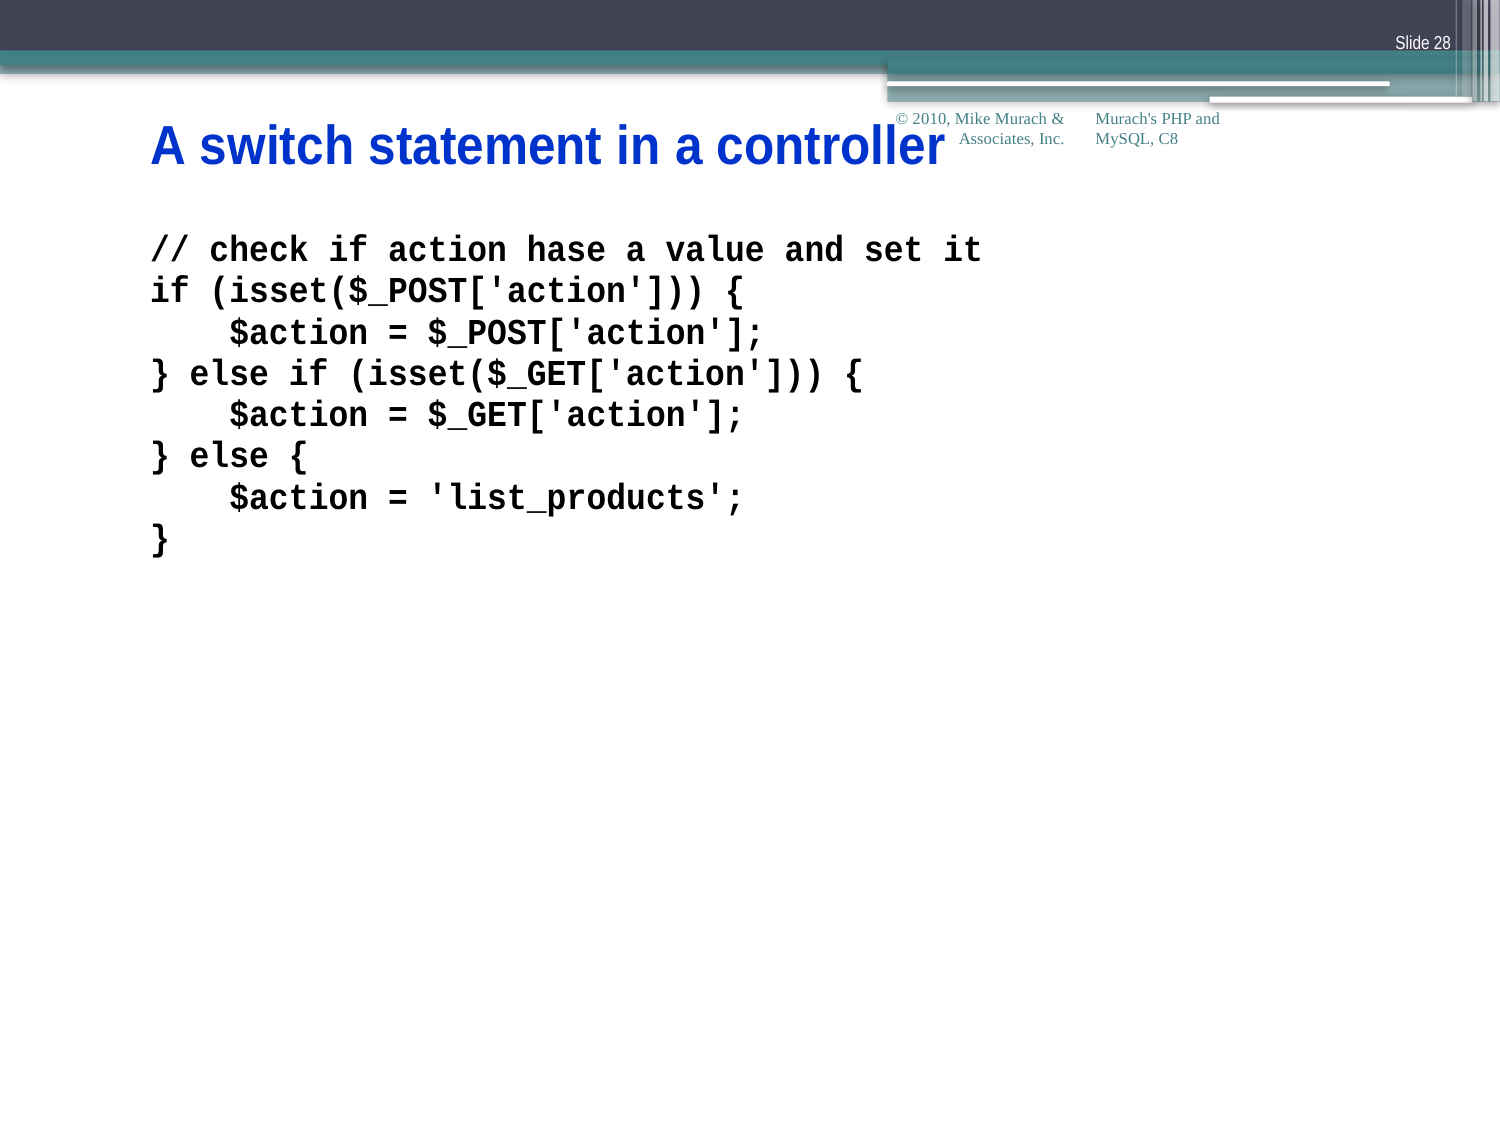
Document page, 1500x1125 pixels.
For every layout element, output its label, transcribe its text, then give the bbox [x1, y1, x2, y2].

footer © 2010, Mike Murach & Associates, Inc. [862, 100, 1080, 109]
slide_number Murach's PHP and MySQL, C8 [1080, 100, 1238, 109]
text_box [149, 111, 1342, 563]
slide_number Slide 28 [1340, 0, 1466, 61]
